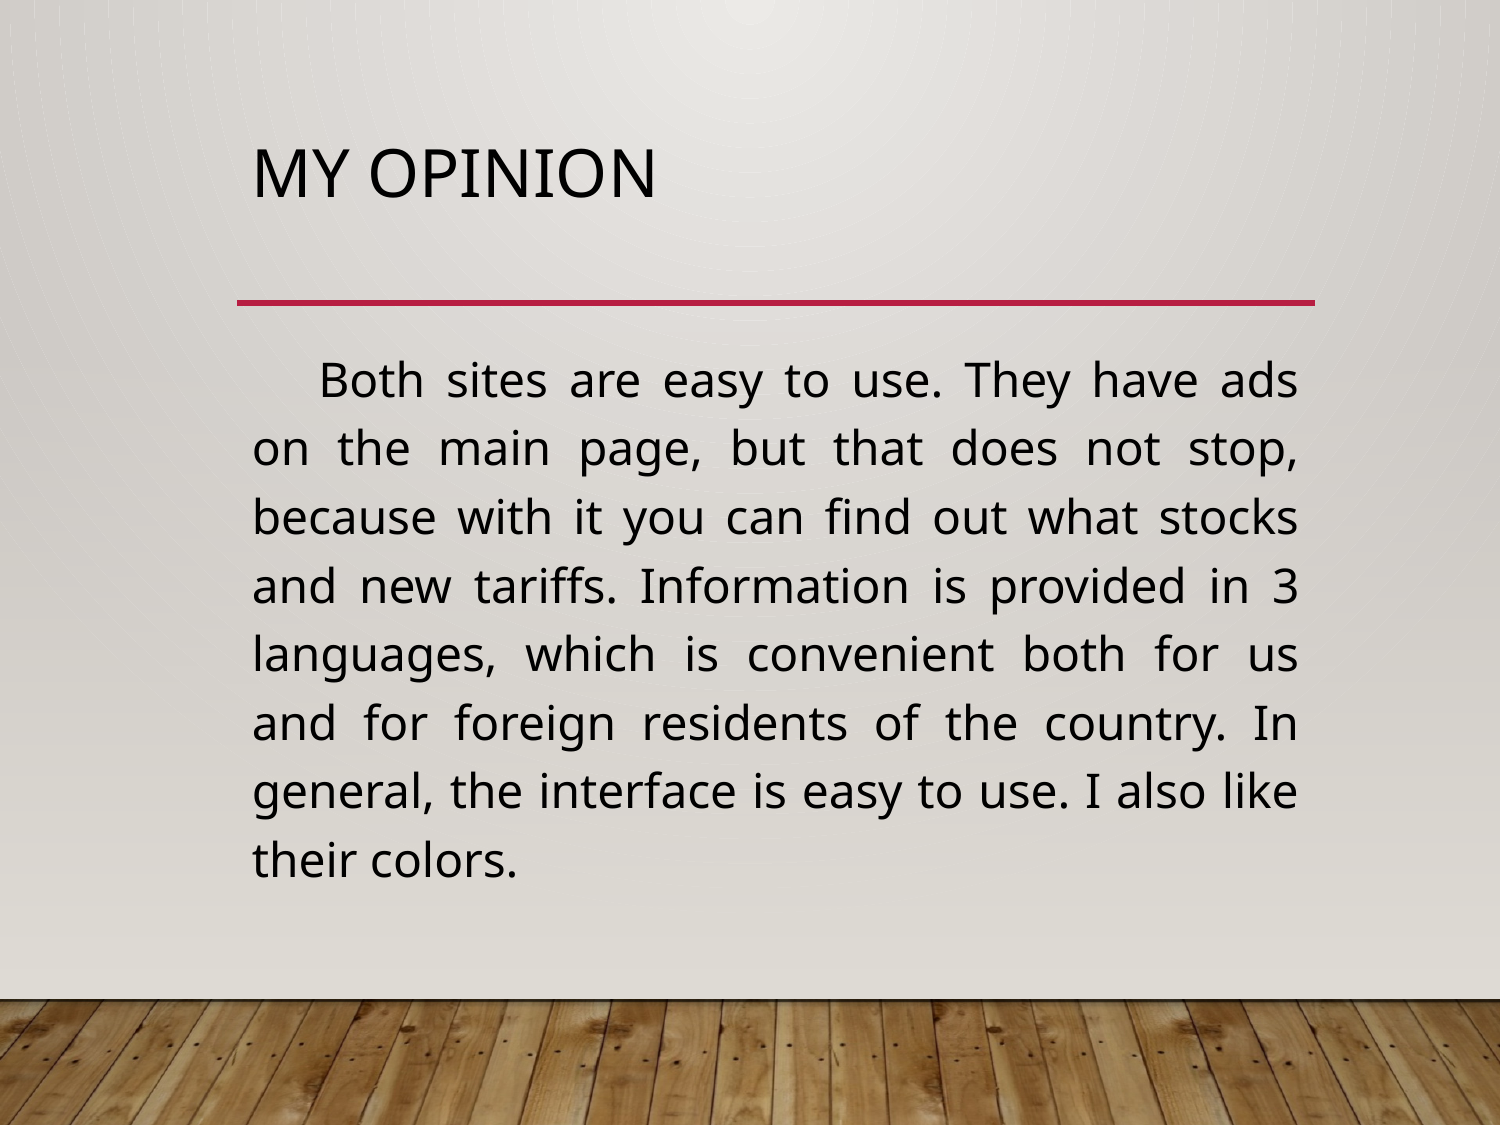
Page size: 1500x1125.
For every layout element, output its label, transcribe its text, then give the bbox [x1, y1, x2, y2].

picture [0, 999, 1500, 1125]
title My opinion [236, 131, 1315, 305]
list Both sites are easy to use. They have ads on the main page, but that does not stop, because with it you can find out what stocks and new tariffs. Information is provided in 3 languages, which is convenient both for us and for foreign residents of the country. In general, the interface is easy to use. I also like their colors. [236, 330, 1315, 897]
